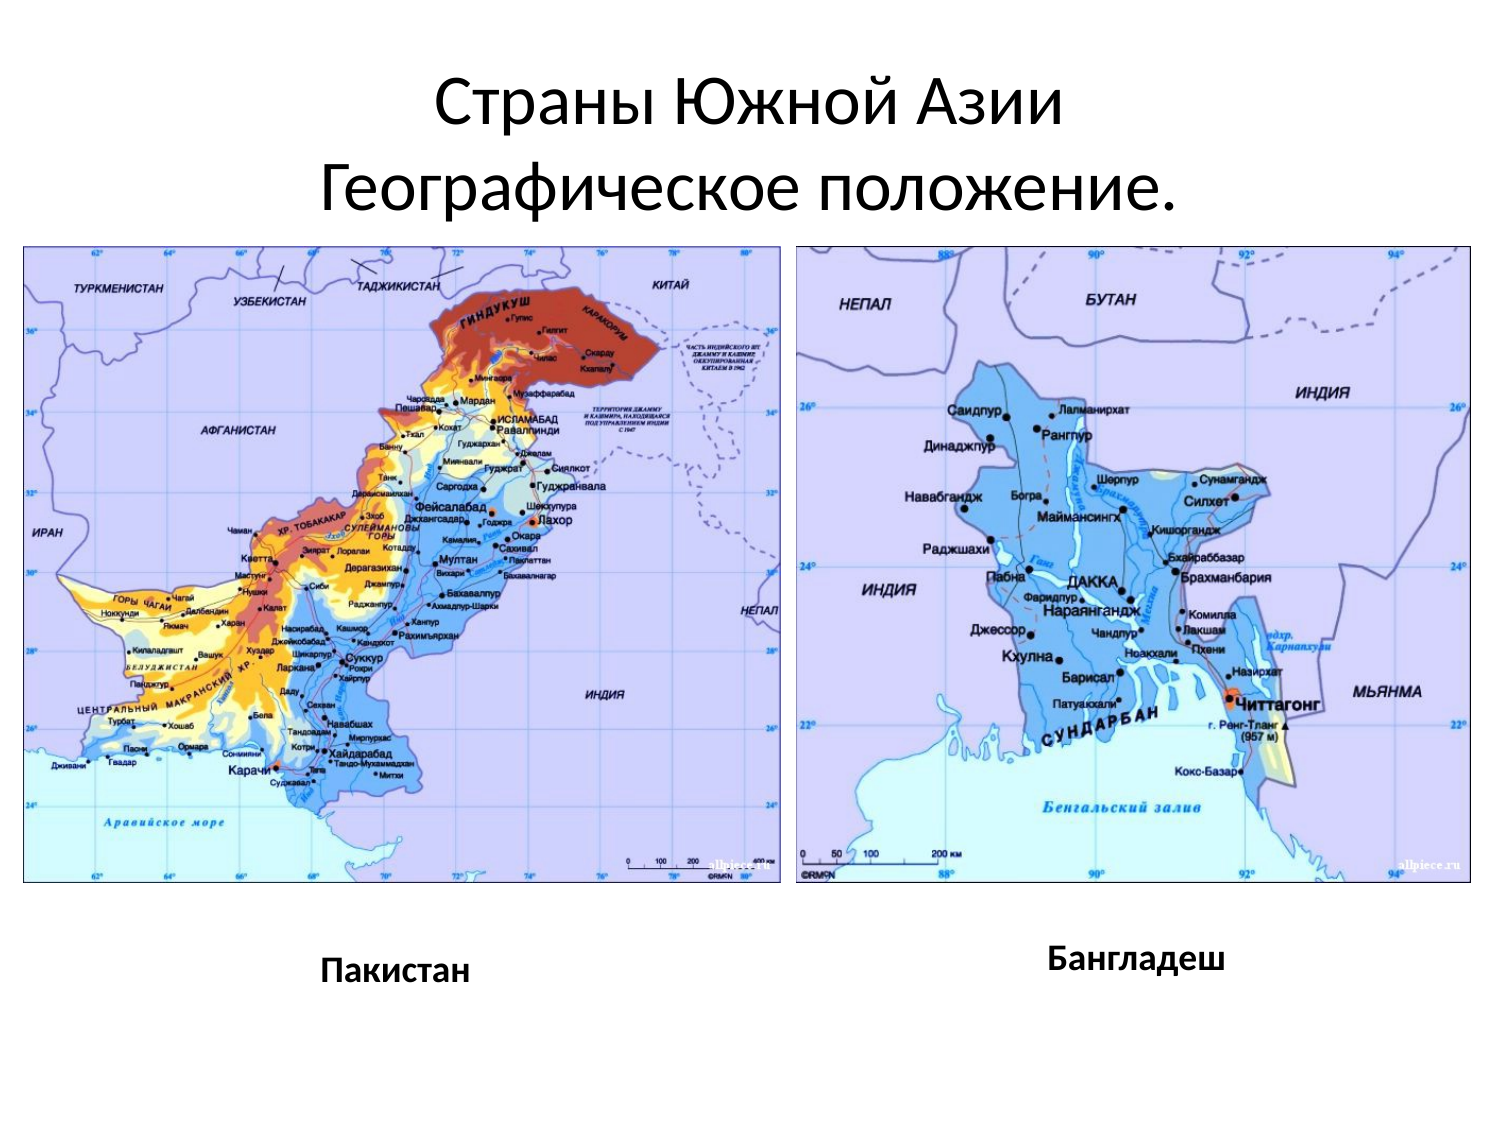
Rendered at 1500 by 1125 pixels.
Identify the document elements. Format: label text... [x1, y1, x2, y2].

text_box Бангладеш [1032, 925, 1241, 986]
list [796, 245, 1472, 884]
title Страны Южной Азии Географическое положение. [75, 45, 1425, 233]
text_box Пакистан [305, 937, 486, 998]
picture [23, 245, 781, 883]
